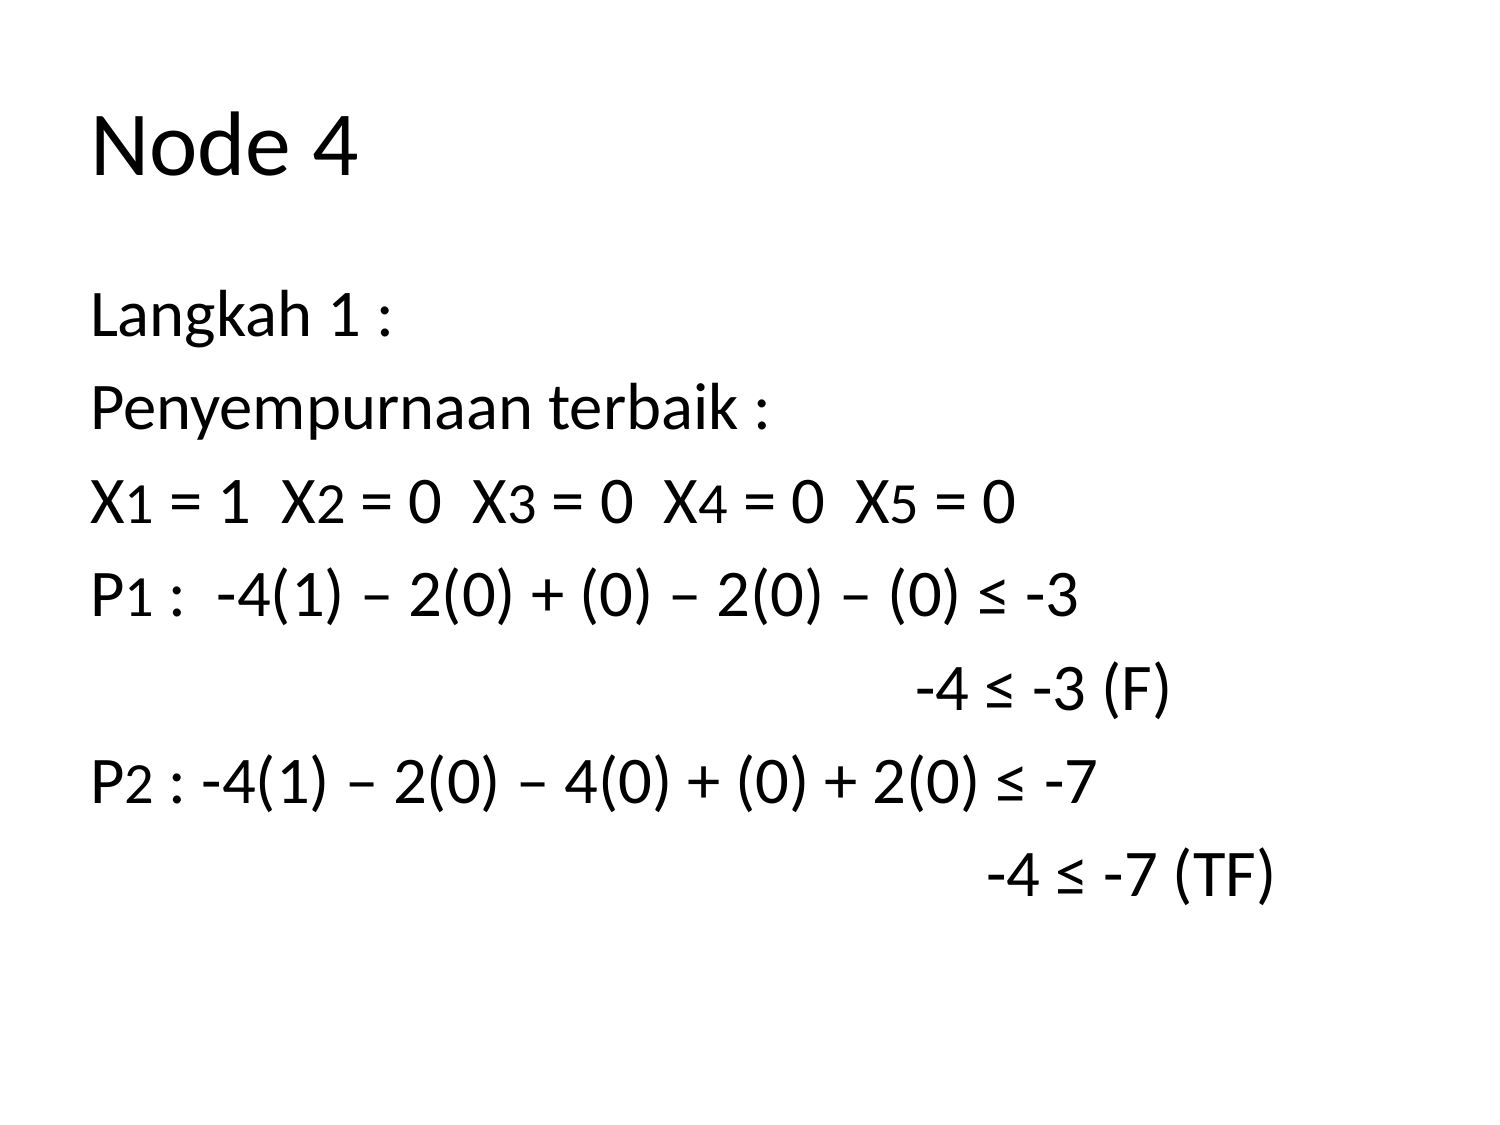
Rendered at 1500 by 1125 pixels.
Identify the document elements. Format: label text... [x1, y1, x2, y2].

list Langkah 1 : Penyempurnaan terbaik : X1 = 1 X2 = 0 X3 = 0 X4 = 0 X5 = 0 P1 : -4(1) – 2(0) + (0) – 2(0) – (0) ≤ -3 -4 ≤ -3 (F) P2 : -4(1) – 2(0) – 4(0) + (0) + 2(0) ≤ -7 -4 ≤ -7 (TF) [75, 262, 1425, 1005]
title Node 4 [75, 45, 1425, 233]
